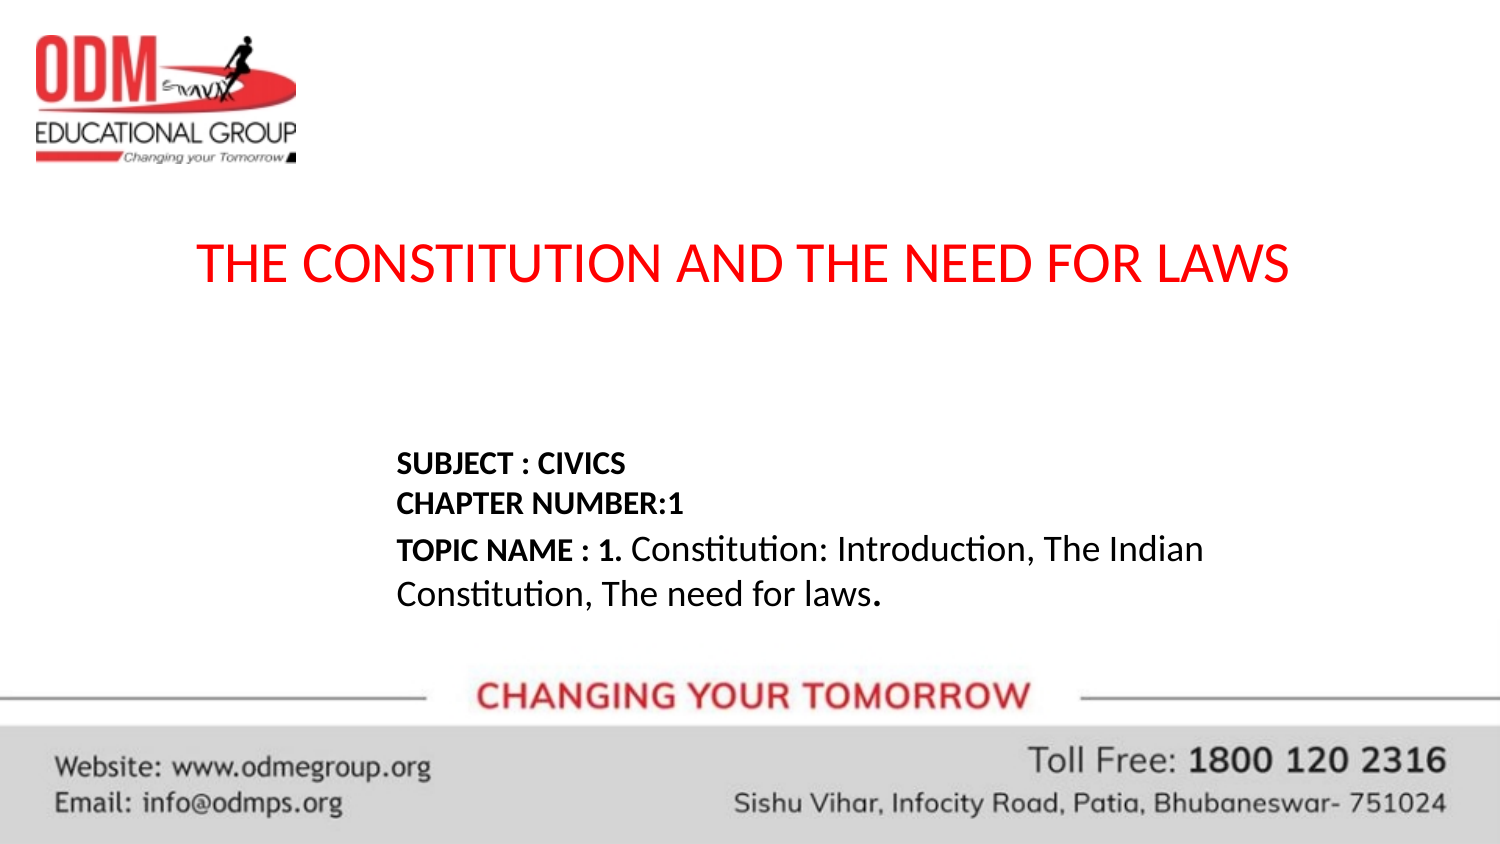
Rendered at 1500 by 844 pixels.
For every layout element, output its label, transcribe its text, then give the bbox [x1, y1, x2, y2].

picture [36, 34, 296, 164]
text_box THE CONSTITUTION AND THE NEED FOR LAWS [50, 246, 1438, 300]
text_box SUBJECT : CIVICS [396, 443, 633, 483]
text_box TOPIC NAME : 1. Constitution: Introduction, The Indian Constitution, The need for laws. [396, 523, 1249, 618]
picture [0, 619, 1500, 844]
text_box CHAPTER NUMBER:1 [396, 483, 691, 523]
